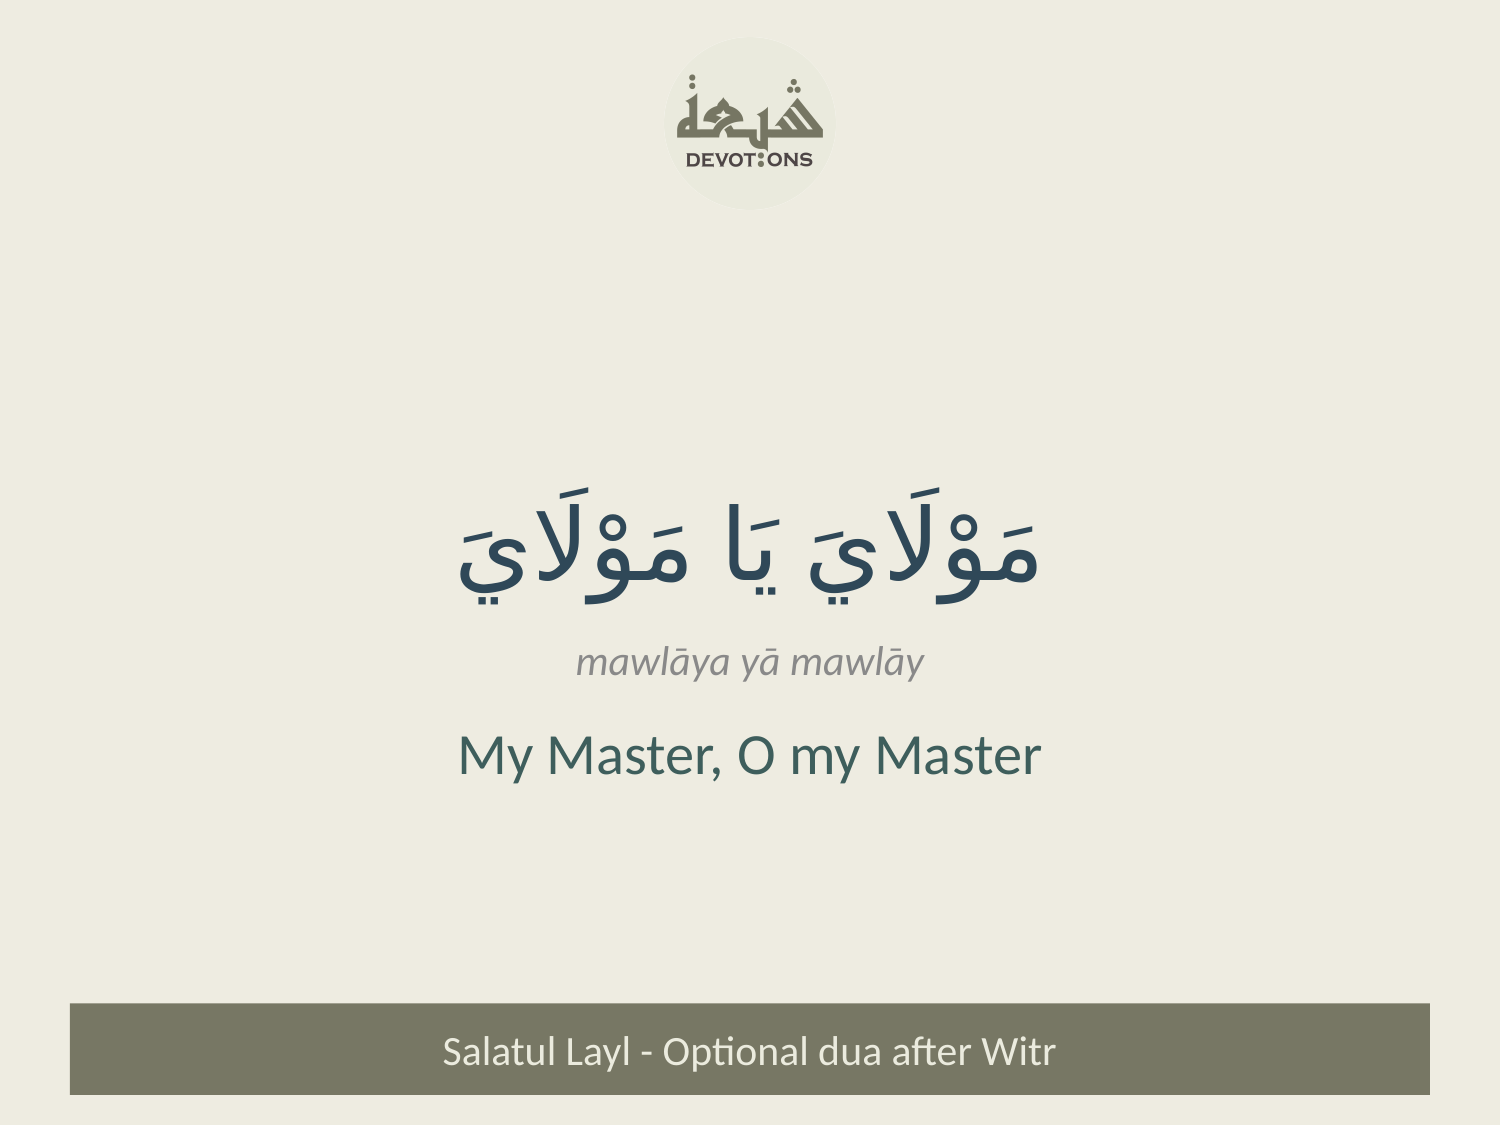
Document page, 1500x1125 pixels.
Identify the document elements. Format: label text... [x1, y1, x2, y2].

list مَوْلَايَ يَا مَوْلَايَ mawlāya yā mawlāy My Master, O my Master [69, 203, 1430, 1003]
list Salatul Layl - Optional dua after Witr [69, 1003, 1430, 1095]
picture [656, 29, 844, 203]
